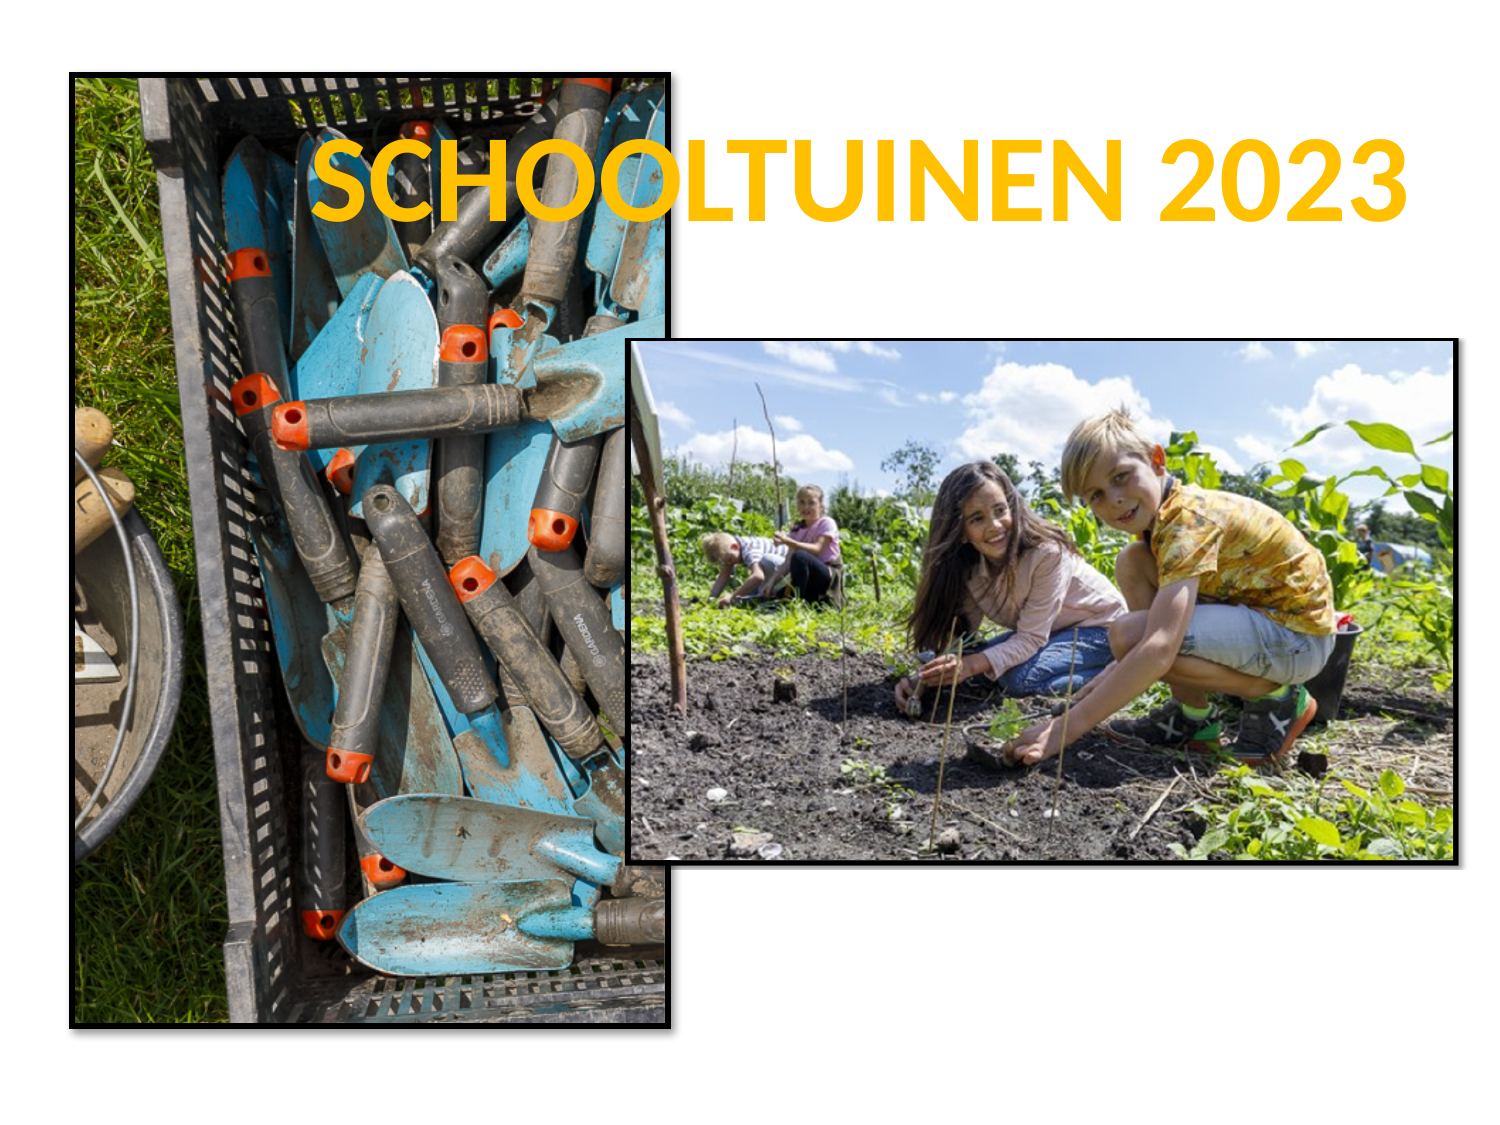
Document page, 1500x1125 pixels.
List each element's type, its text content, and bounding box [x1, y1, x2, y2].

title SCHOOLTUINEN 2023 [666, 78, 1425, 266]
picture [74, 77, 1471, 1024]
